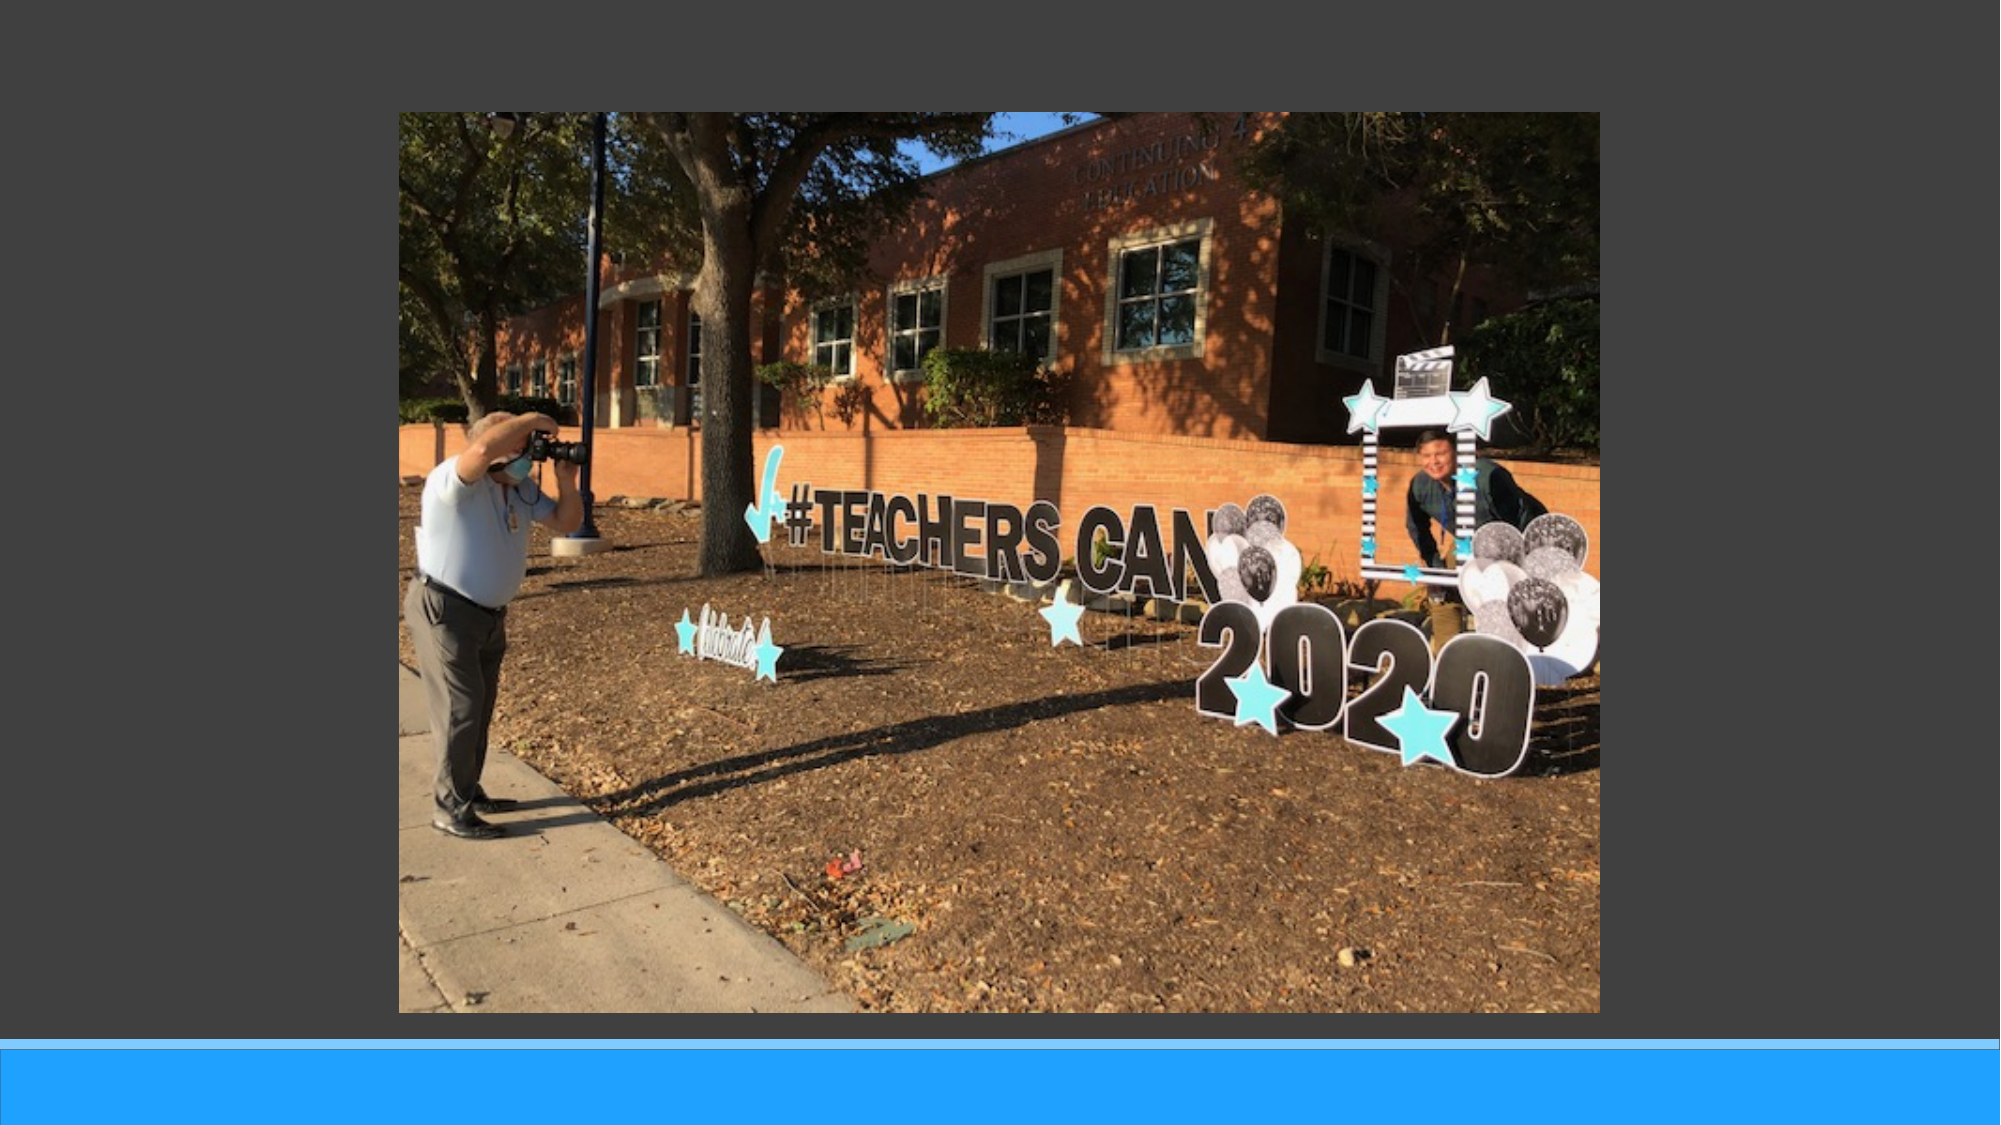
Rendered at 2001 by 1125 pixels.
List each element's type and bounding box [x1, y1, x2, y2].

picture [399, 111, 1601, 1013]
